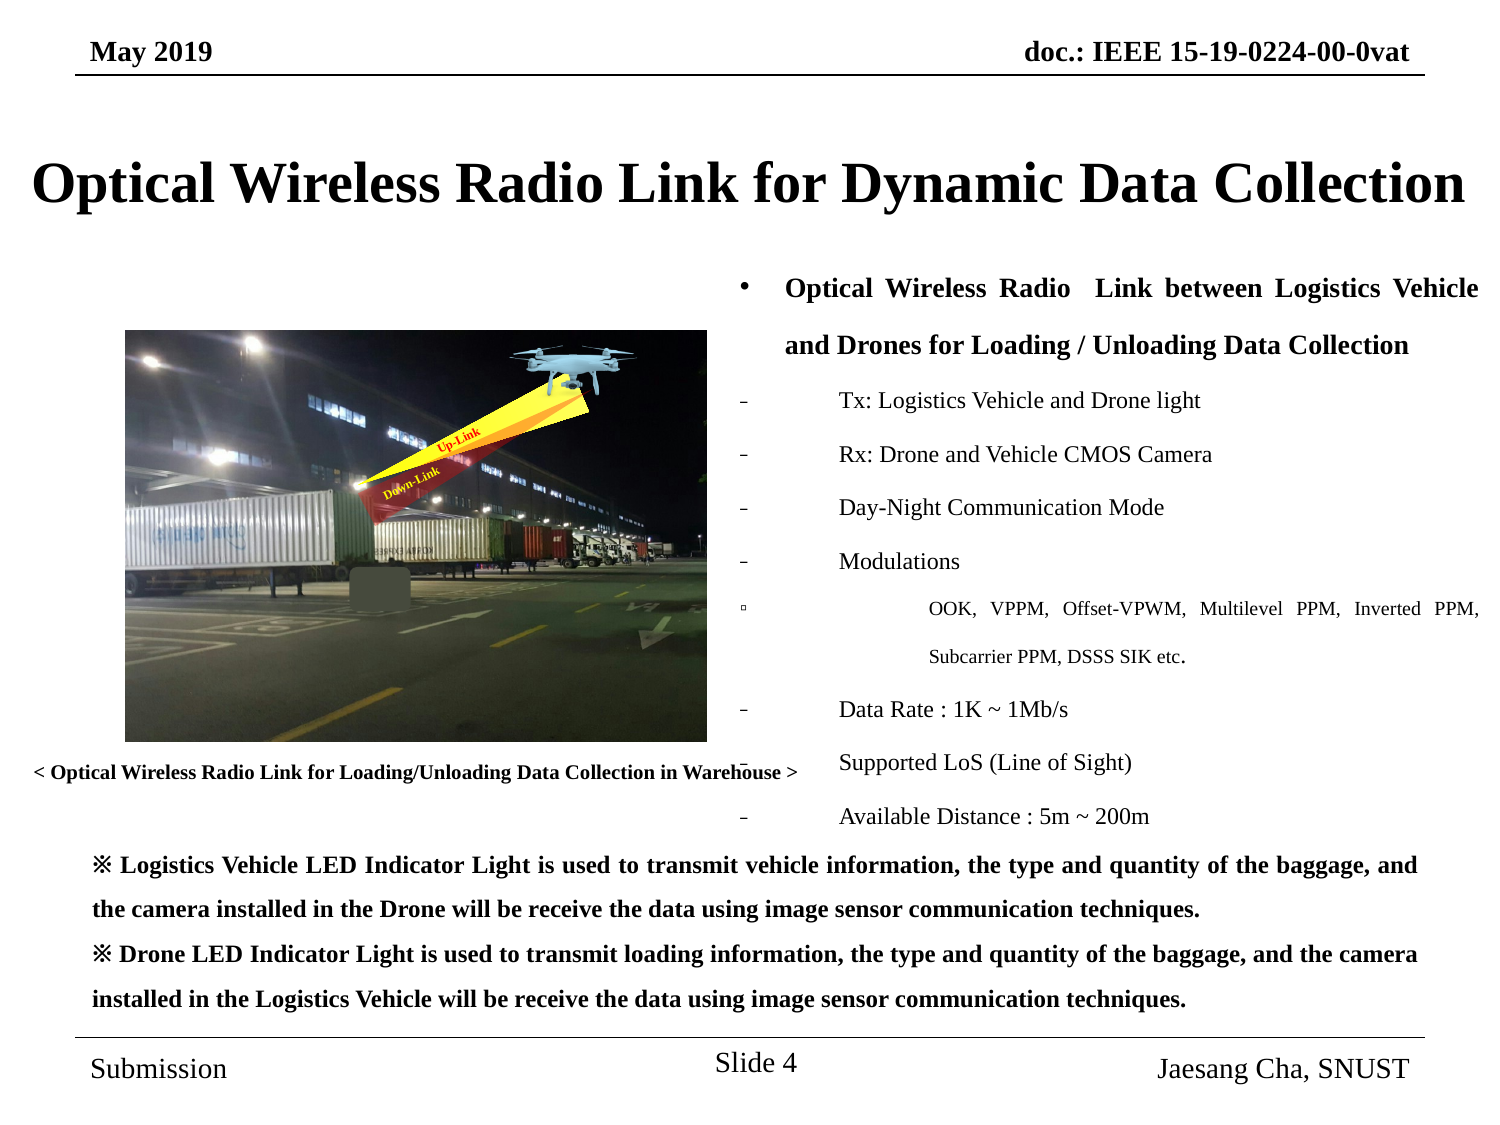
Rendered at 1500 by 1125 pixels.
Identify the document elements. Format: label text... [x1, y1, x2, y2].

text_box Optical Wireless Radio Link between Logistics Vehicle and Drones for Loading / Unloading Data Collection Tx: Logistics Vehicle and Drone light Rx: Drone and Vehicle CMOS Camera Day-Night Communication Mode Modulations OOK, VPPM, Offset-VPWM, Multilevel PPM, Inverted PPM, Subcarrier PPM, DSSS SIK etc. Data Rate : 1K ~ 1Mb/s Supported LoS (Line of Sight) Available Distance : 5m ~ 200m [724, 238, 1495, 863]
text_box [124, 316, 707, 742]
text_box ※ Logistics Vehicle LED Indicator Light is used to transmit vehicle information, the type and quantity of the baggage, and the camera installed in the Drone will be receive the data using image sensor communication techniques. ※ Drone LED Indicator Light is used to transmit loading information, the type and quantity of the baggage, and the camera installed in the Logistics Vehicle will be receive the data using image sensor communication techniques. [77, 825, 1436, 1021]
text_box < Optical Wireless Radio Link for Loading/Unloading Data Collection in Warehouse > [0, 751, 724, 792]
text_box Slide 4 [700, 1035, 813, 1086]
title Optical Wireless Radio Link for Dynamic Data Collection [0, 122, 1500, 236]
